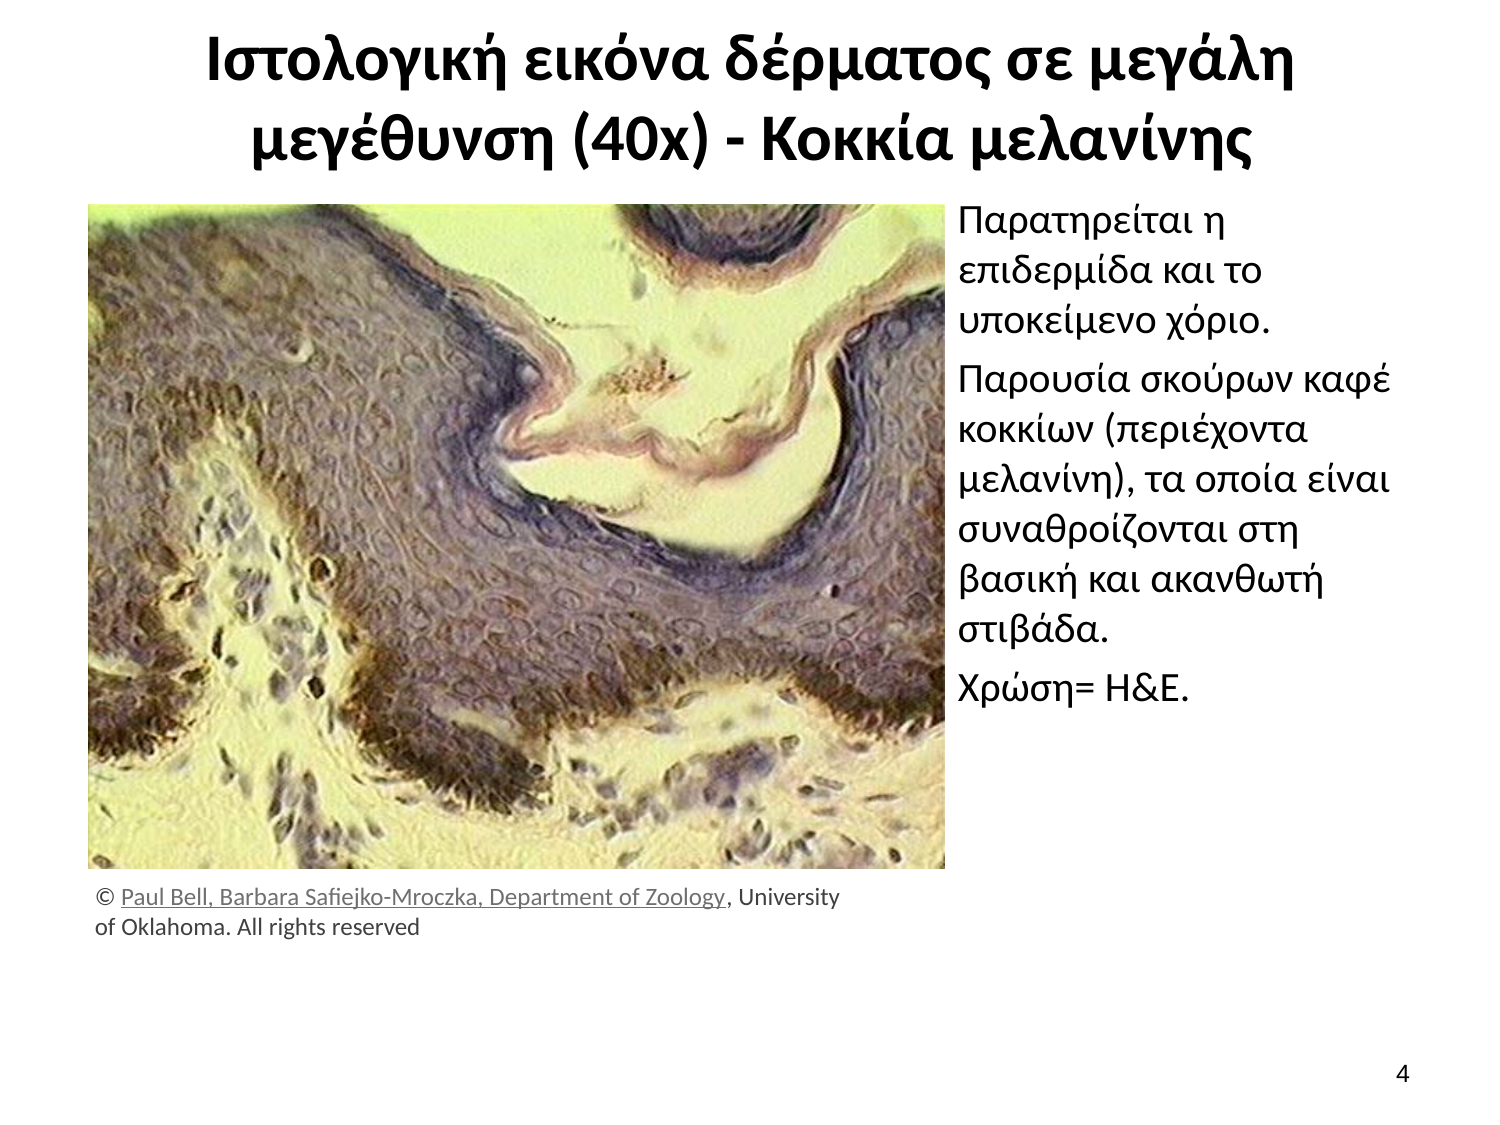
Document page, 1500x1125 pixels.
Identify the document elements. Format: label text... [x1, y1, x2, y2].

picture [88, 204, 945, 869]
slide_number 3 [1074, 1042, 1425, 1103]
title Ιστολογική εικόνα δέρματος σε μεγάλη μεγέθυνση (40x) - Κοκκία μελανίνης [76, 19, 1427, 169]
list Παρατηρείται η επιδερμίδα και το υποκείμενο χόριο. Παρουσία σκούρων καφέ κοκκίων (περιέχοντα μελανίνη), τα οποία είναι συναθροίζονται στη βασική και ακανθωτή στιβάδα. Χρώση= H&E. [942, 184, 1424, 1012]
text_box © Paul Bell, Barbara Safiejko-Mroczka, Department of Zoology, University of Oklahoma. All rights reserved [79, 872, 860, 948]
